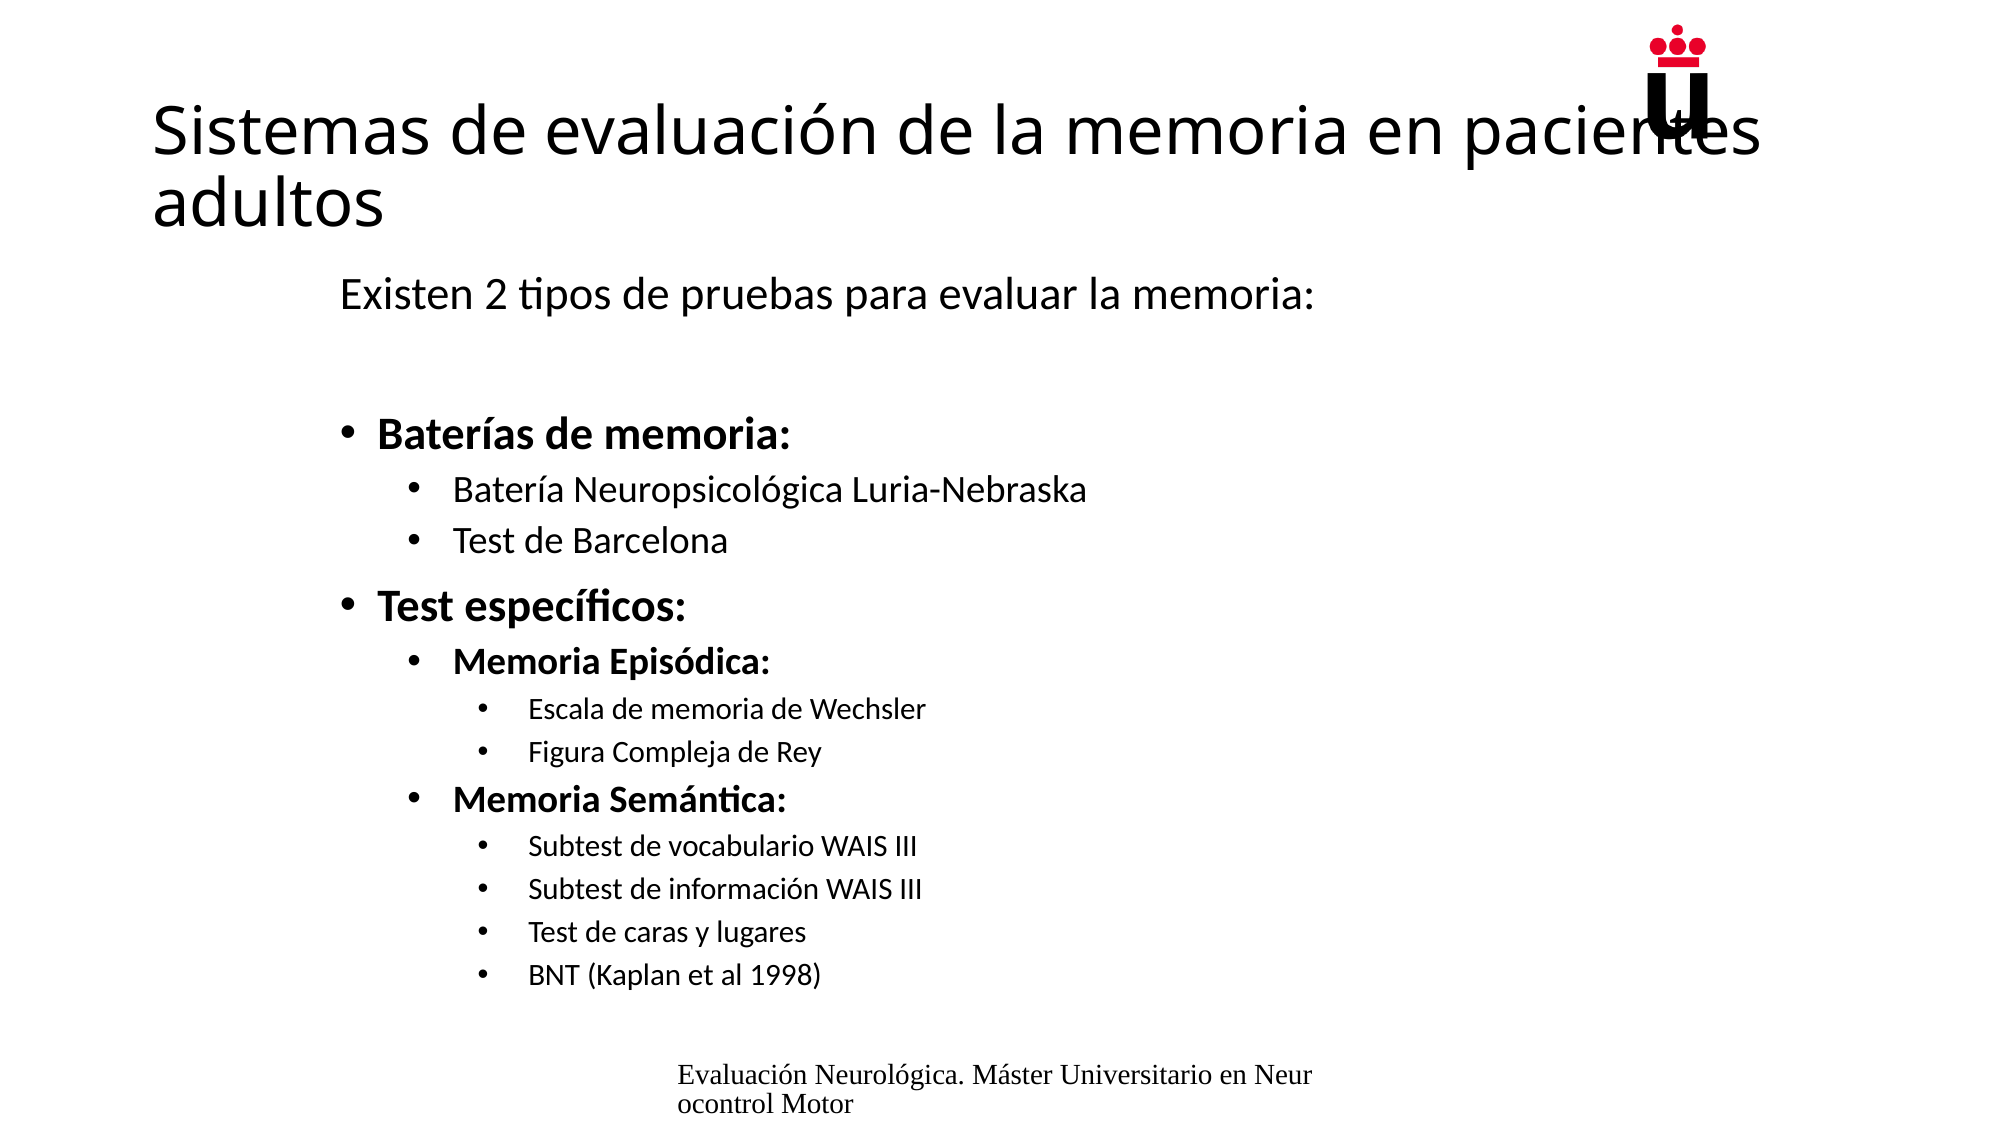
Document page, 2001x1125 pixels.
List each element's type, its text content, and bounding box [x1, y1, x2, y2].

title Sistemas de evaluación de la memoria en pacientes adultos [137, 59, 1863, 278]
picture [1610, 15, 1748, 152]
list Existen 2 tipos de pruebas para evaluar la memoria: Baterías de memoria: Batería Neuropsicológica Luria-Nebraska Test de Barcelona Test específicos: Memoria Episódica: Escala de memoria de Wechsler Figura Compleja de Rey Memoria Semántica: Subtest de vocabulario WAIS III Subtest de información WAIS III Test de caras y lugares BNT (Kaplan et al 1998) [324, 262, 1675, 1005]
footer Evaluación Neurológica. Máster Universitario en Neurocontrol Motor [662, 1042, 1338, 1103]
